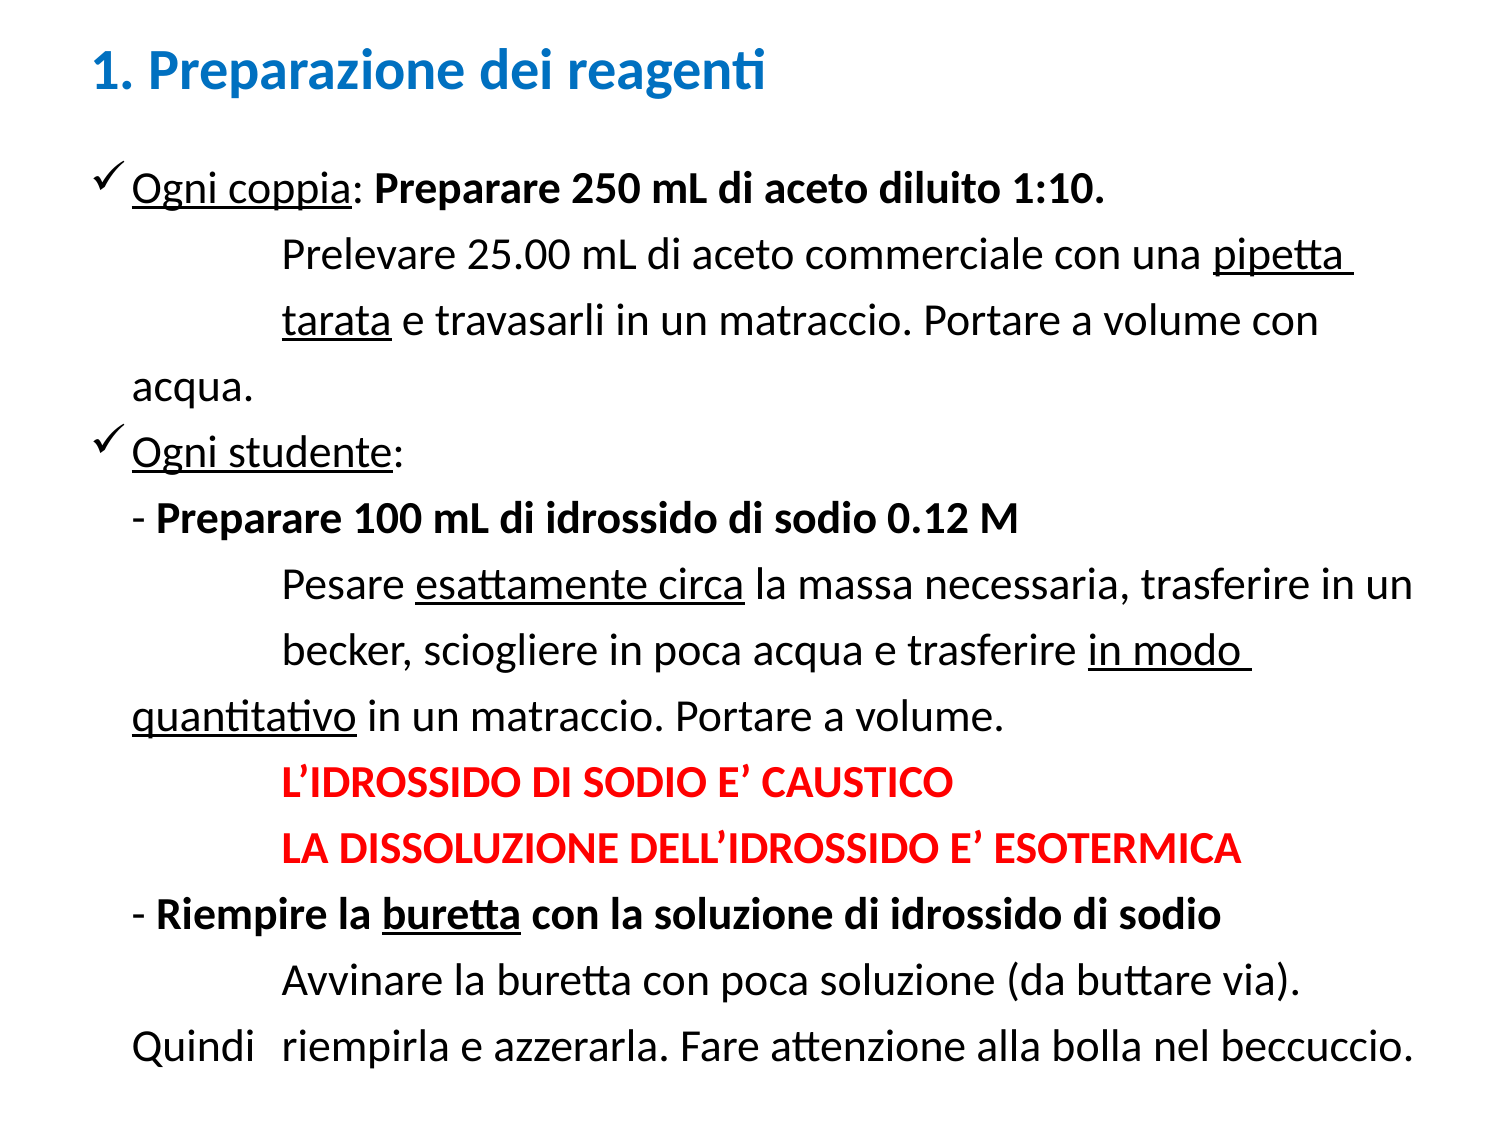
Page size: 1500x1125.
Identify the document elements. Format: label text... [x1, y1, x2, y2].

text_box Ogni coppia: Preparare 250 mL di aceto diluito 1:10. Prelevare 25.00 mL di aceto commerciale con una pipetta tarata e travasarli in un matraccio. Portare a volume con acqua. Ogni studente: - Preparare 100 mL di idrossido di sodio 0.12 M Pesare esattamente circa la massa necessaria, trasferire in un becker, sciogliere in poca acqua e trasferire in modo quantitativo in un matraccio. Portare a volume. L’IDROSSIDO DI SODIO E’ CAUSTICO LA DISSOLUZIONE DELL’IDROSSIDO E’ ESOTERMICA - Riempire la buretta con la soluzione di idrossido di sodio Avvinare la buretta con poca soluzione (da buttare via). Quindi riempirla e azzerarla. Fare attenzione alla bolla nel beccuccio. [74, 139, 1438, 1125]
title 1. Preparazione dei reagenti [75, 32, 1425, 100]
